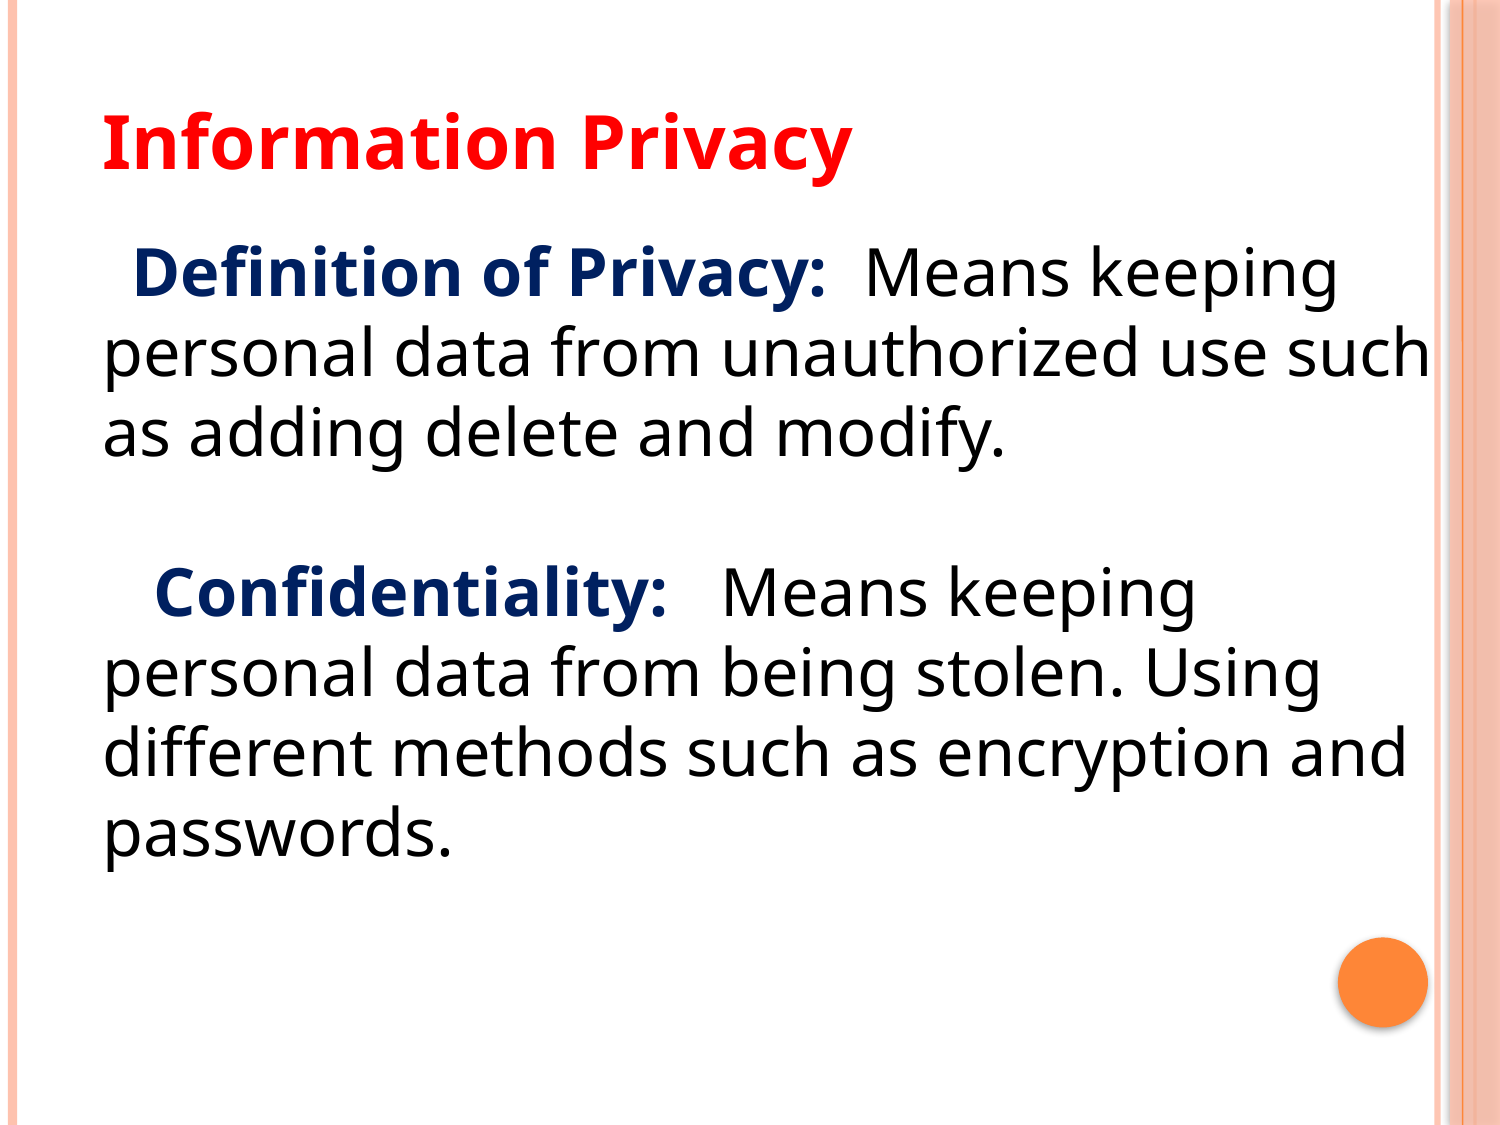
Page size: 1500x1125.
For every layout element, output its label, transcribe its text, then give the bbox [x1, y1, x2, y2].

text_box Information Privacy Definition of Privacy: Means keeping personal data from unauthorized use such as adding delete and modify. Confidentiality: Means keeping personal data from being stolen. Using different methods such as encryption and passwords. [87, 87, 1450, 1037]
